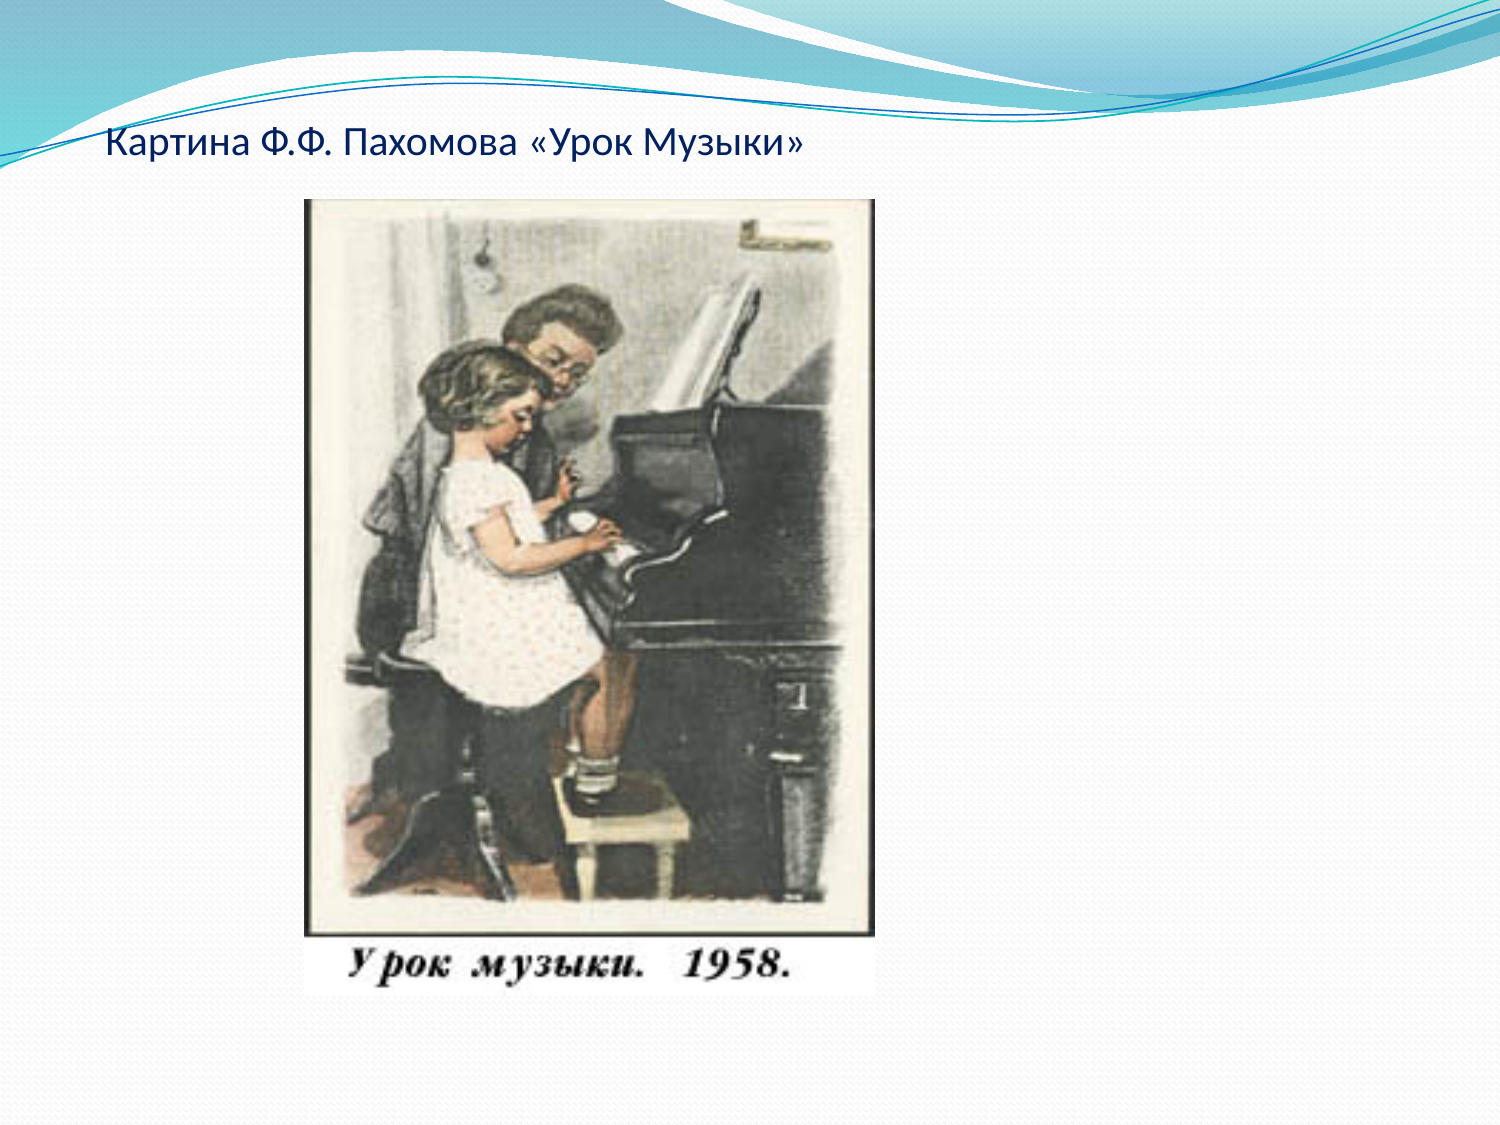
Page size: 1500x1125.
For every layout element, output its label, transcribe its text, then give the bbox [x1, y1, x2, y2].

title Картина Ф.Ф. Пахомова «Урок Музыки» [105, 70, 1161, 165]
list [304, 198, 876, 997]
